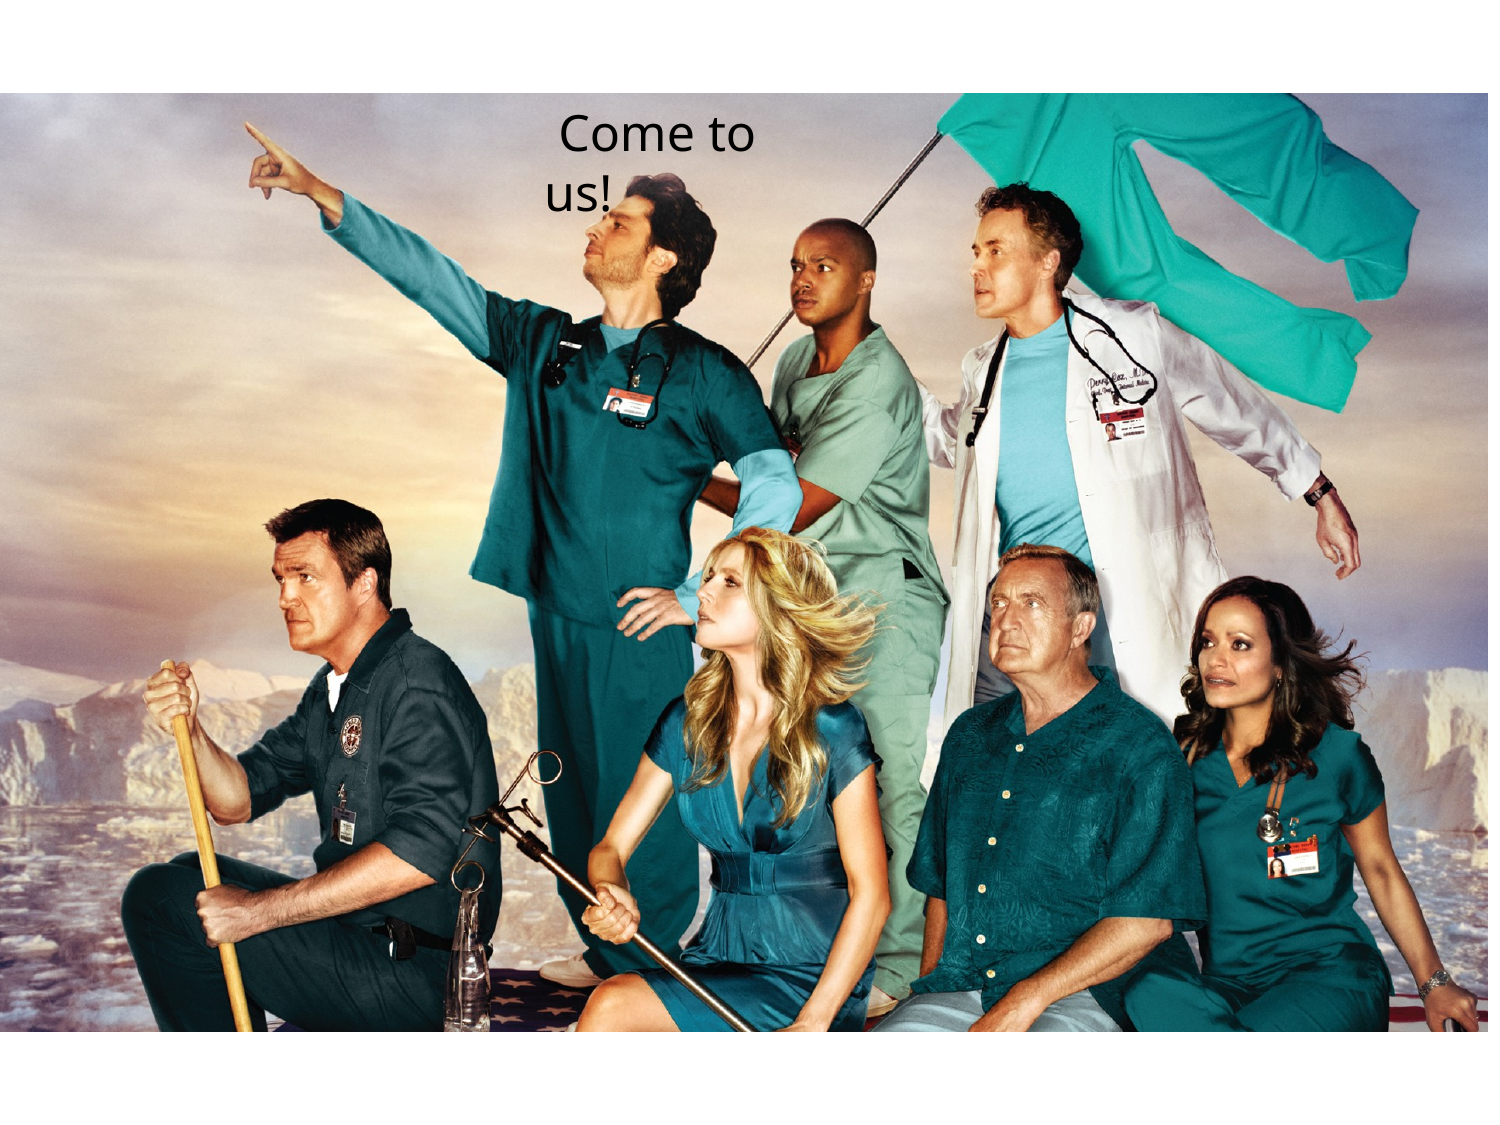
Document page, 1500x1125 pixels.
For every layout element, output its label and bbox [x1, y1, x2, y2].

picture [0, 93, 1489, 1032]
